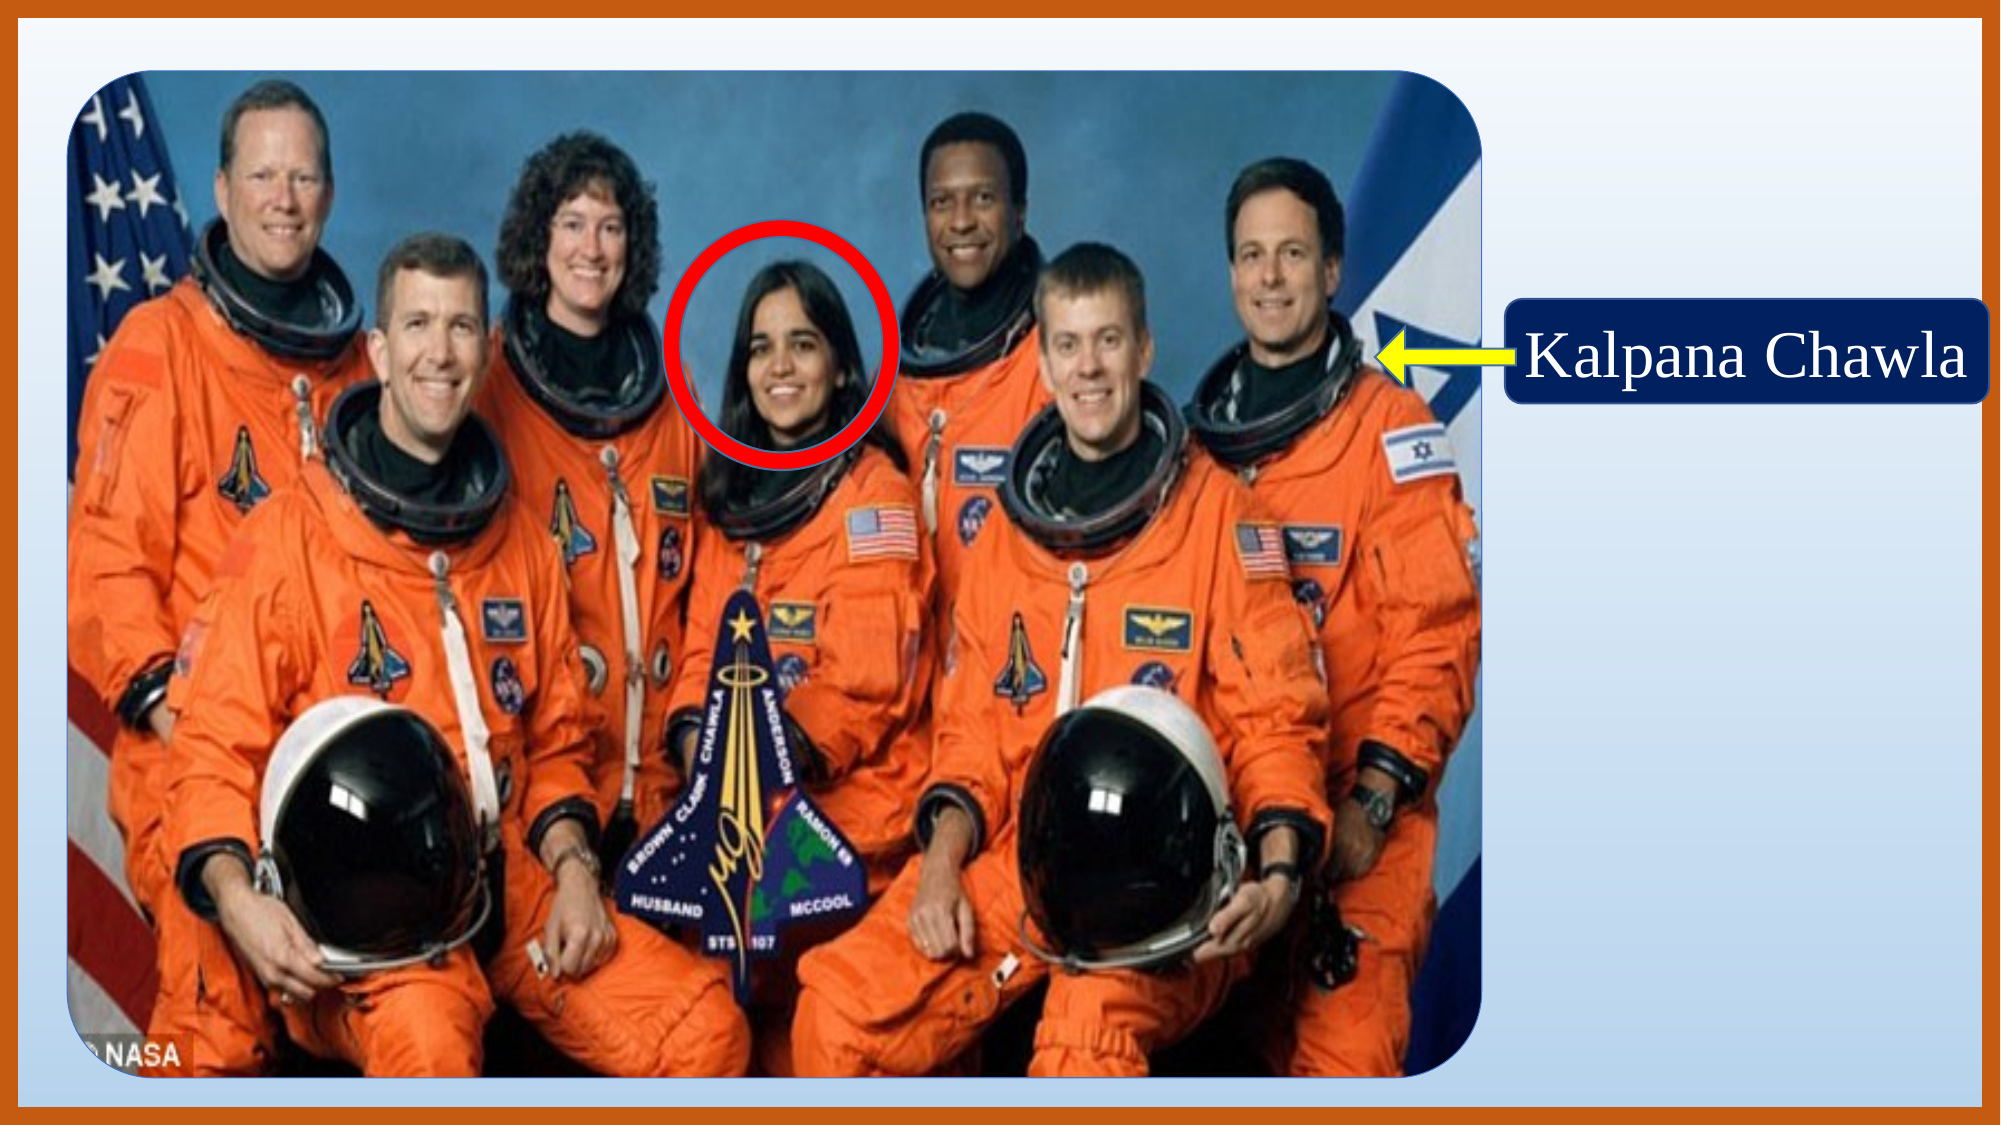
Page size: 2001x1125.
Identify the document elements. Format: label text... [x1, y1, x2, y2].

text_box Kalpana Chawla [1503, 297, 1991, 405]
text_box [1482, 347, 1517, 367]
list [67, 70, 1482, 1078]
